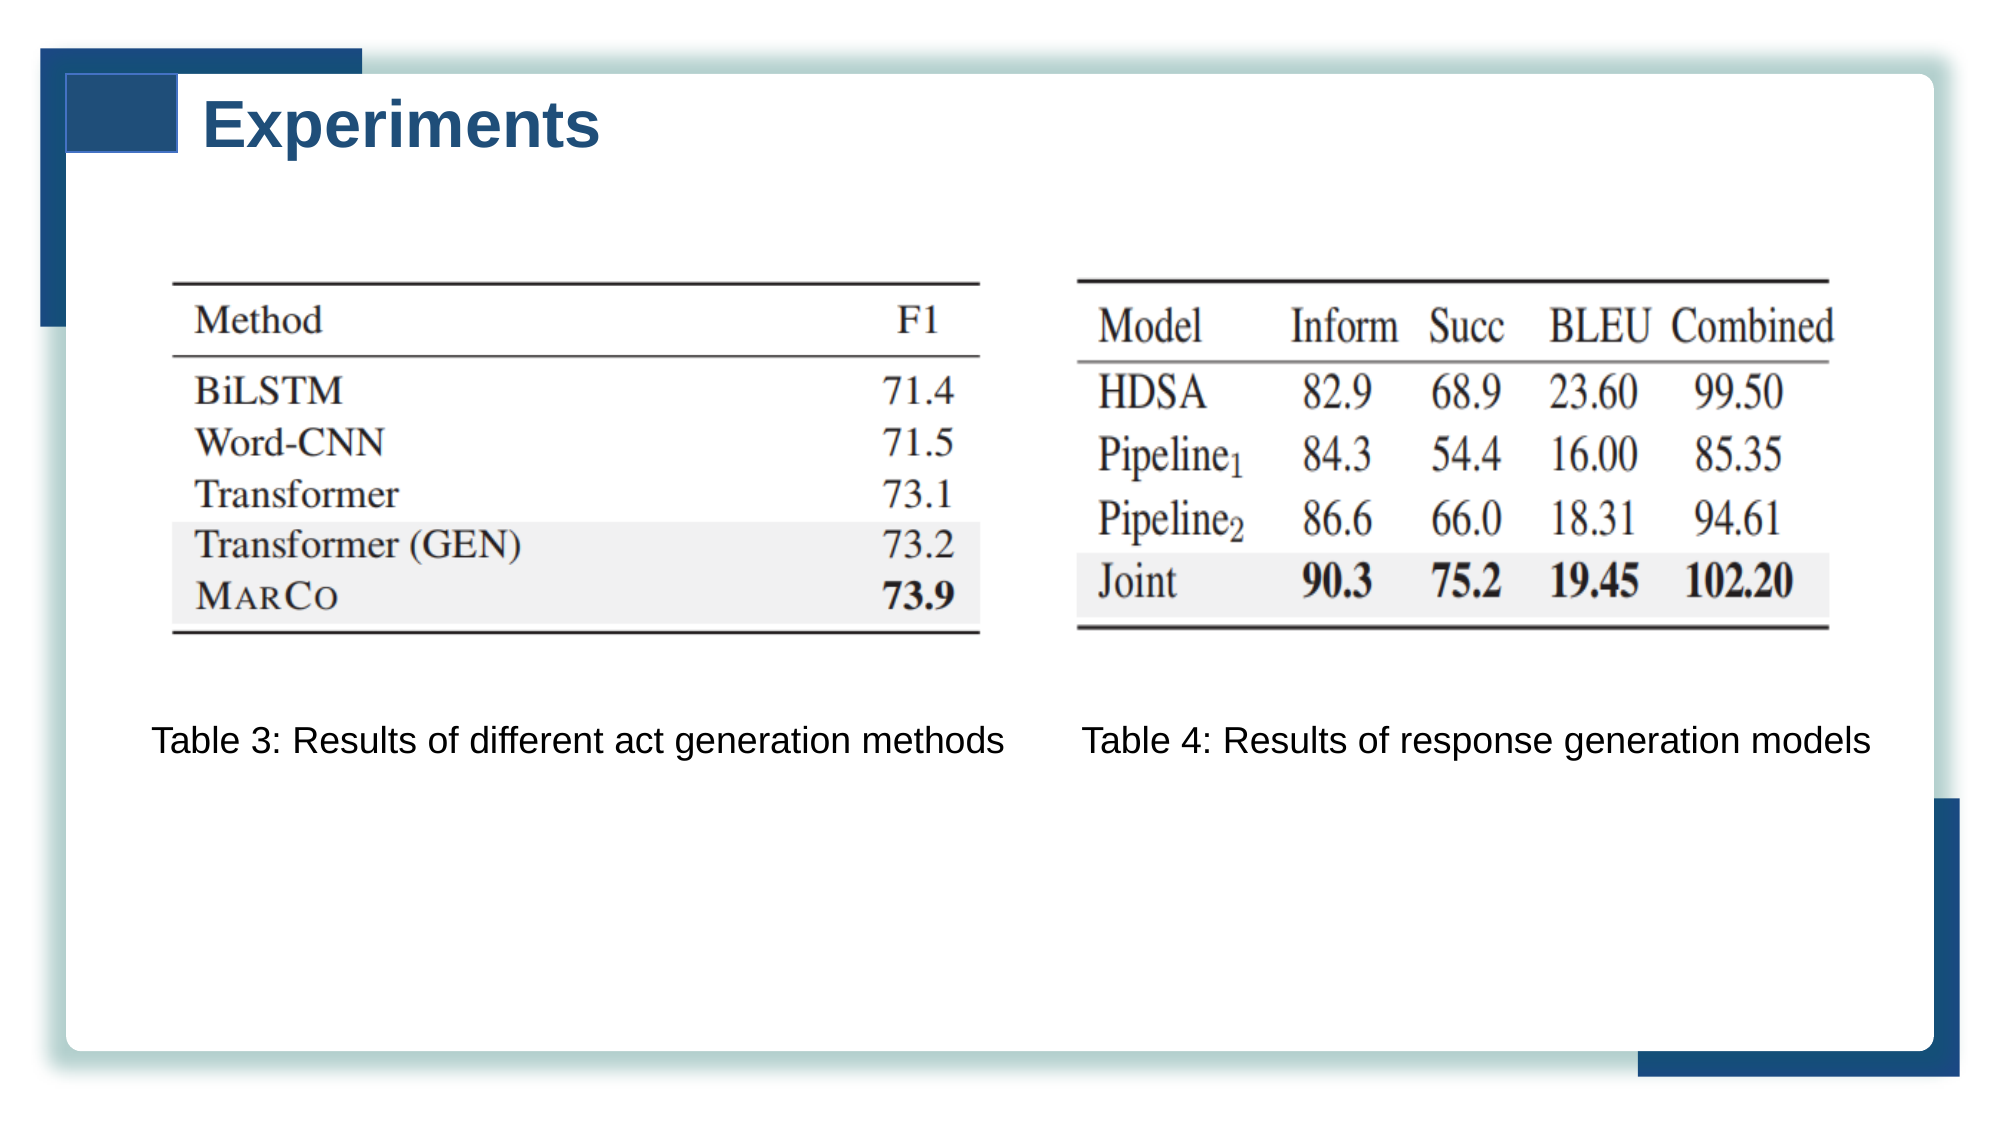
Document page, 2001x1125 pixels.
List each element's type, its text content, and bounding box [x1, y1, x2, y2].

text_box [1945, 1063, 1961, 1078]
text_box [39, 47, 56, 64]
text_box Experiments [187, 73, 624, 169]
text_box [122, 245, 1888, 770]
text_box [65, 72, 1935, 1053]
text_box [65, 73, 178, 153]
